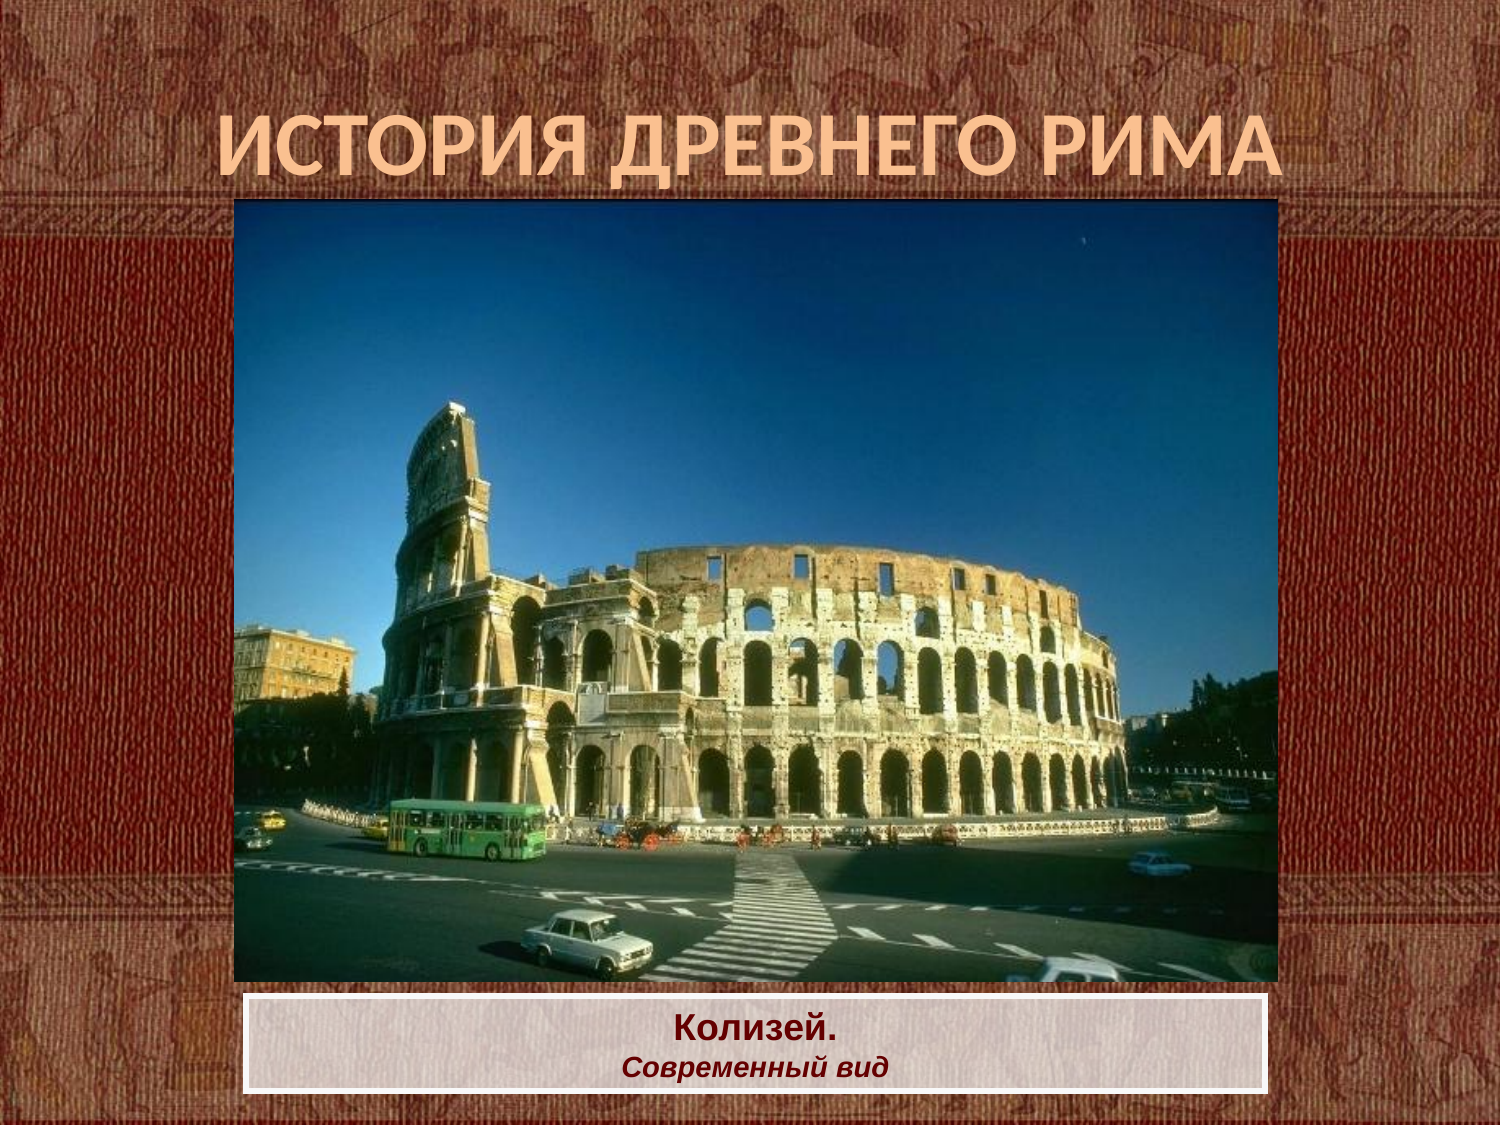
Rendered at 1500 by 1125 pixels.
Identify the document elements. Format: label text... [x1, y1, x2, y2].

title ИСТОРИЯ ДРЕВНЕГО РИМА [74, 44, 1426, 233]
picture [0, 0, 1500, 1125]
text_box Колизей. Современный вид [246, 996, 1265, 1091]
